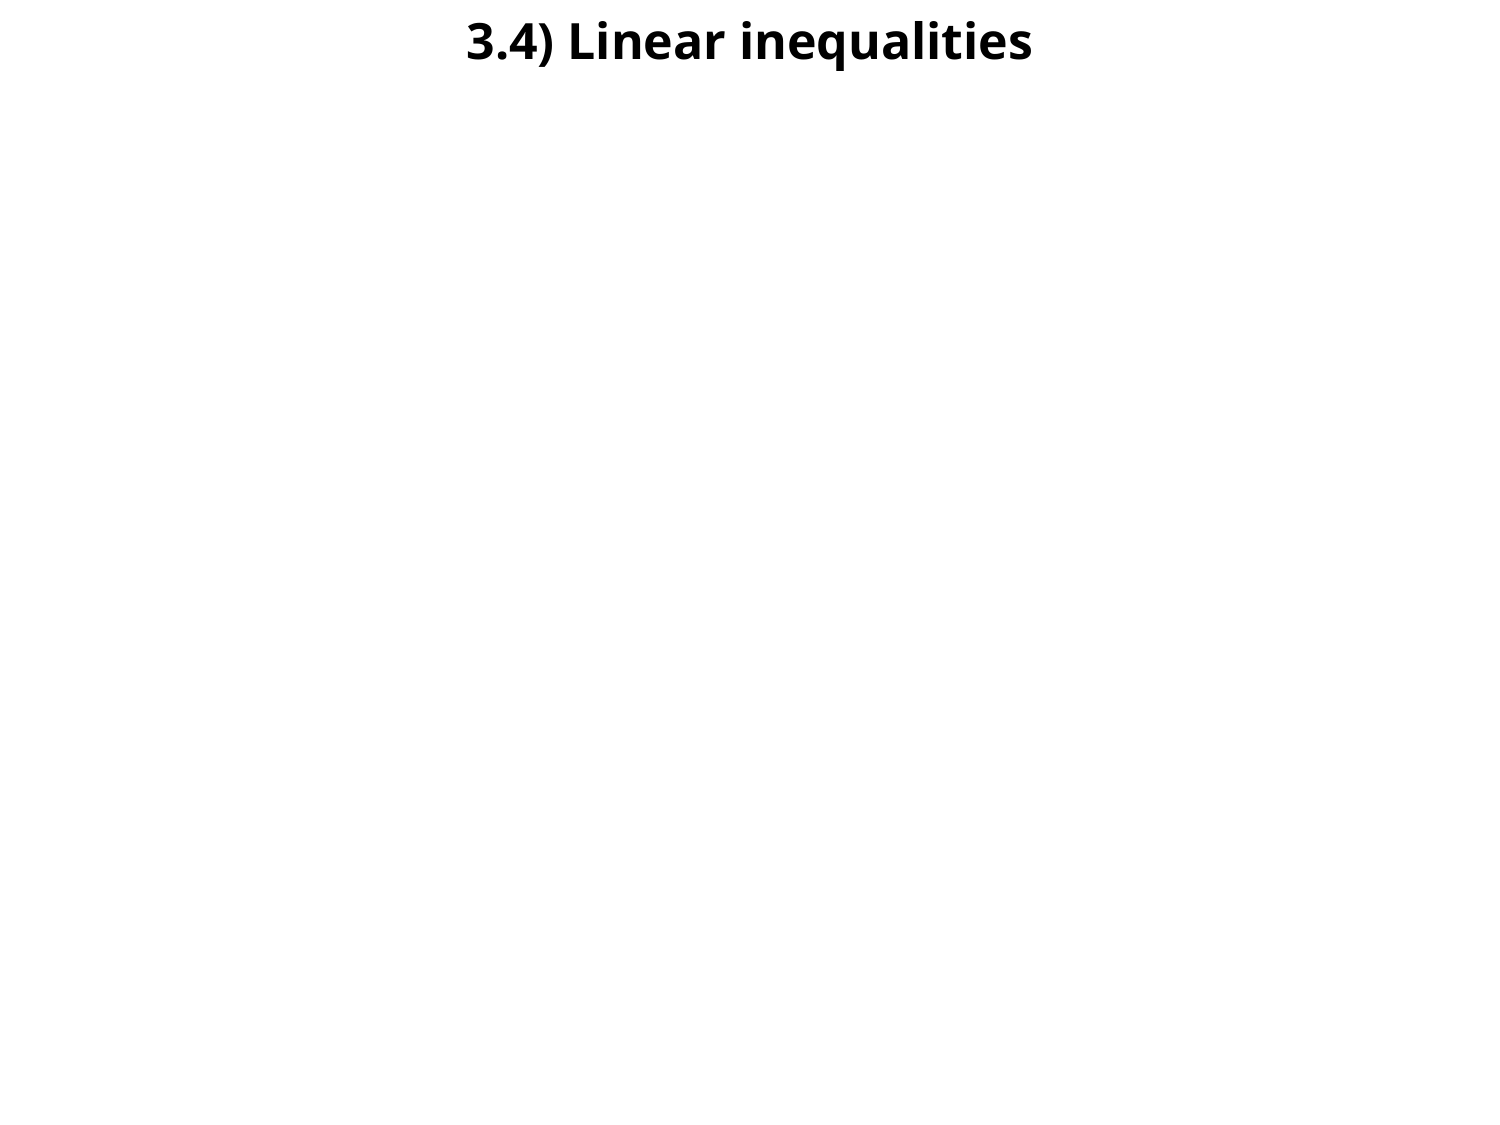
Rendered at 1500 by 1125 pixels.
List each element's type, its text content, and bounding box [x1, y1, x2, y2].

title 3.4) Linear inequalities [0, 0, 1500, 87]
